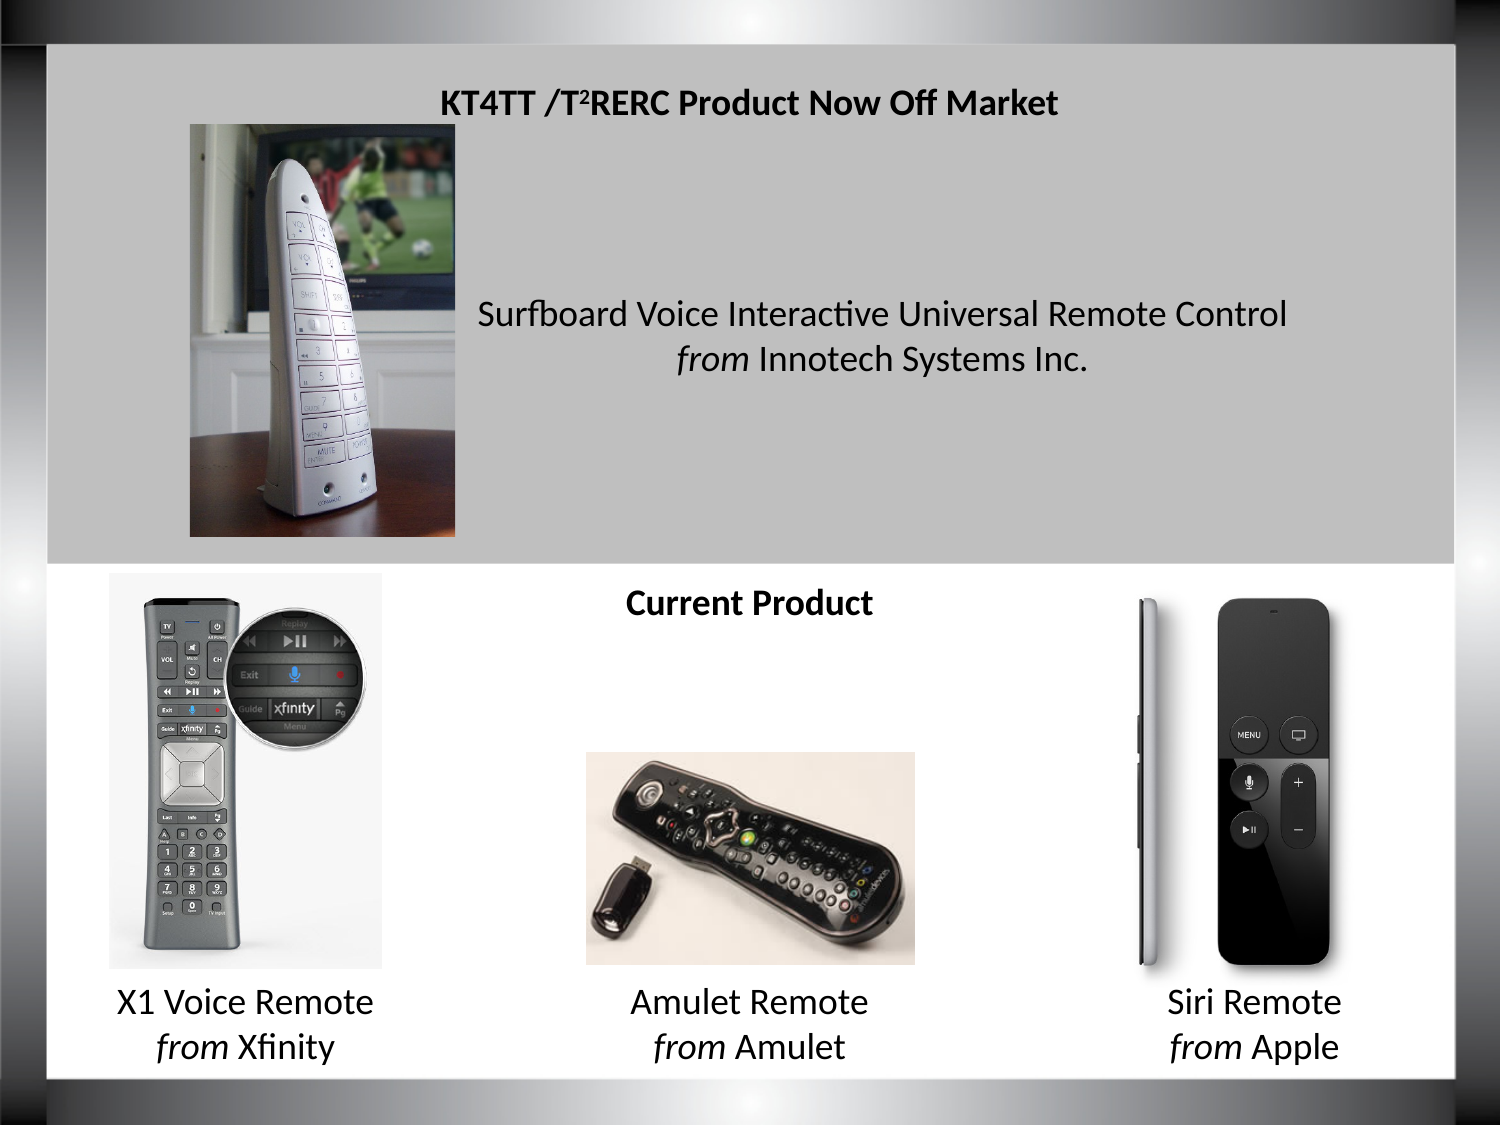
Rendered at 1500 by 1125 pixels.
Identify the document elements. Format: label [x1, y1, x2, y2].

text_box [510, 752, 990, 1076]
picture [0, 0, 1500, 1125]
text_box [1055, 577, 1455, 1076]
text_box [47, 573, 445, 1076]
text_box [189, 124, 1311, 537]
